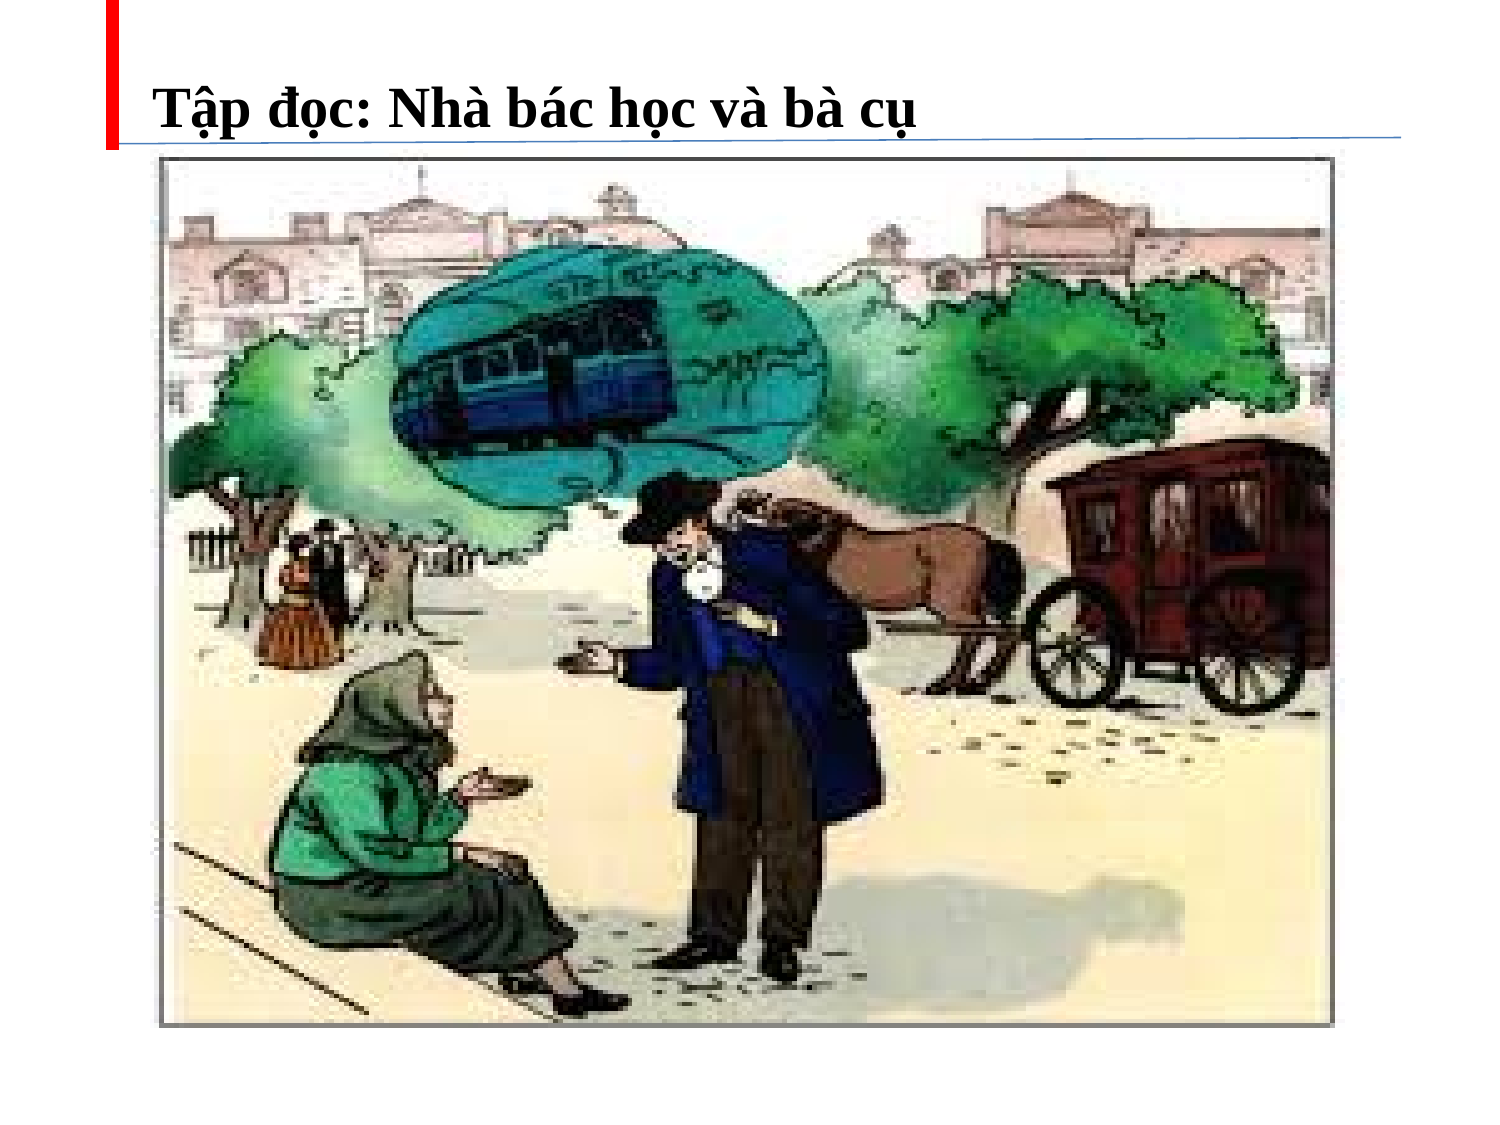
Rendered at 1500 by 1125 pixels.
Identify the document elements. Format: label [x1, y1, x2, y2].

text_box [112, 0, 1402, 151]
picture [149, 151, 1351, 1029]
